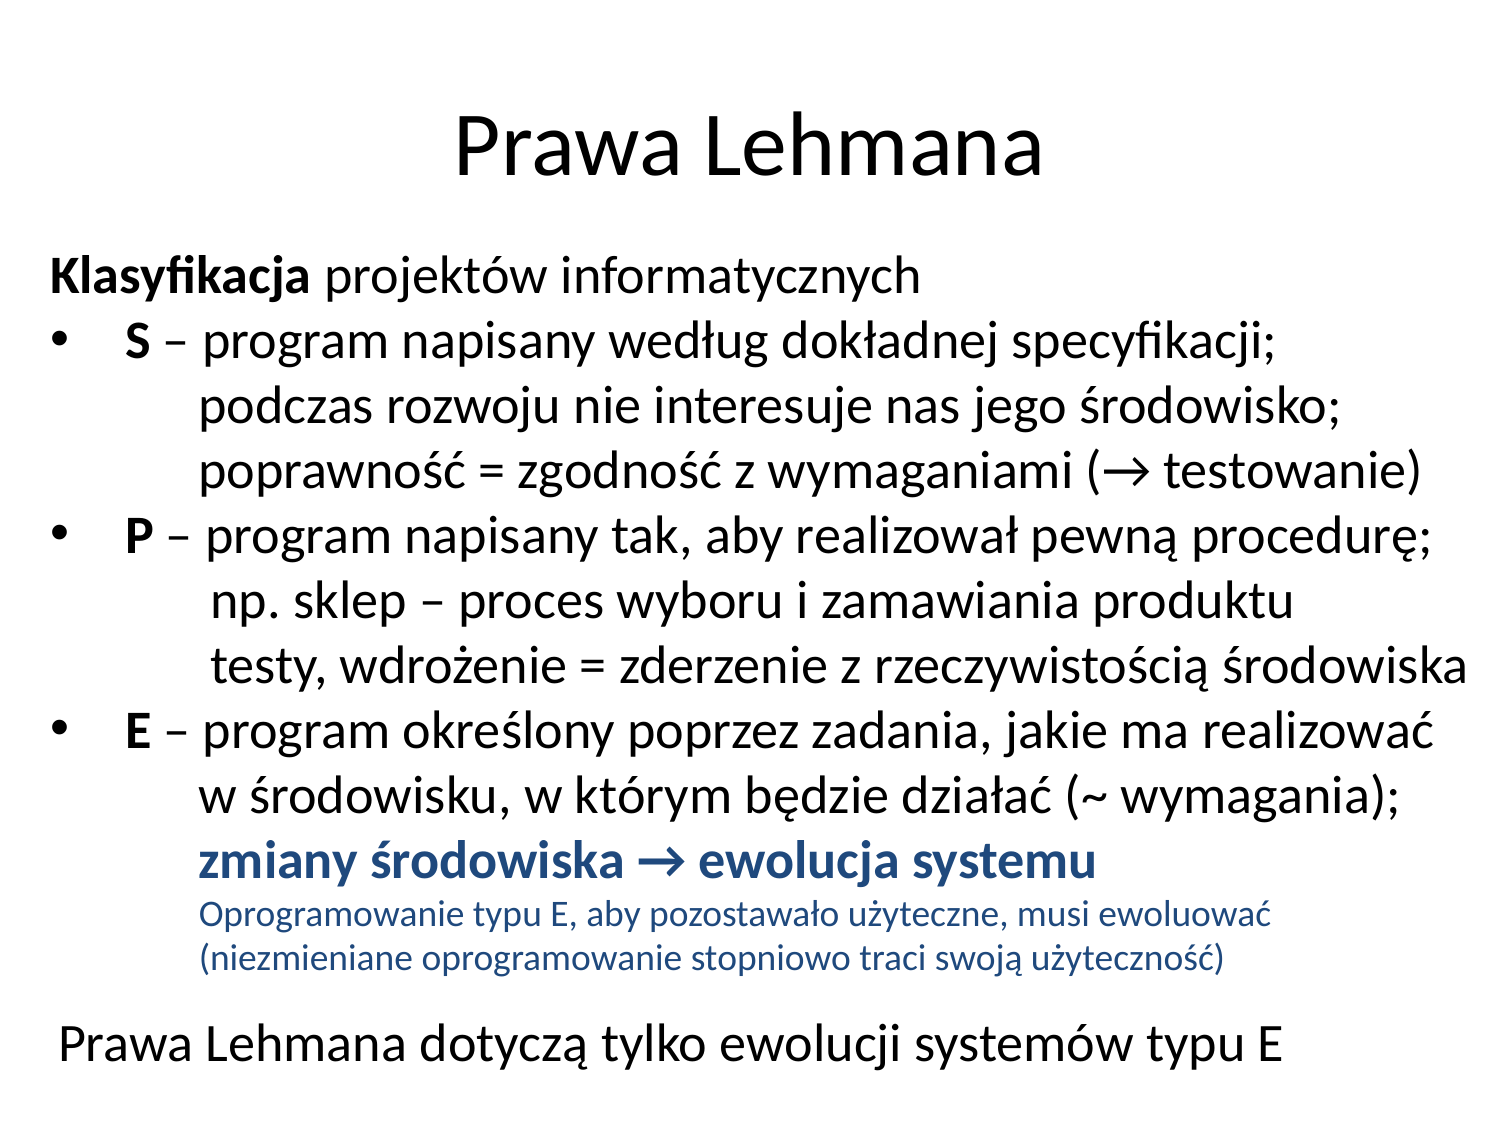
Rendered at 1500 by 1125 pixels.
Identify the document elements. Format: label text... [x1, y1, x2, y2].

text_box (niezmieniane oprogramowanie stopniowo traci swoją użyteczność) [184, 925, 1242, 986]
text_box Klasyfikacja projektów informatycznych S – program napisany według dokładnej specyfikacji; podczas rozwoju nie interesuje nas jego środowisko; poprawność = zgodność z wymaganiami (→ testowanie) P – program napisany tak, aby realizował pewną procedurę; np. sklep – proces wyboru i zamawiania produktu testy, wdrożenie = zderzenie z rzeczywistością środowiska E – program określony poprzez zadania, jakie ma realizować w środowisku, w którym będzie działać (~ wymagania); zmiany środowiska → ewolucja systemu [35, 232, 1487, 897]
title Prawa Lehmana [75, 45, 1425, 232]
text_box Oprogramowanie typu E, aby pozostawało użyteczne, musi ewoluować [184, 881, 1288, 942]
text_box Prawa Lehmana dotyczą tylko ewolucji systemów typu E [43, 999, 1302, 1080]
